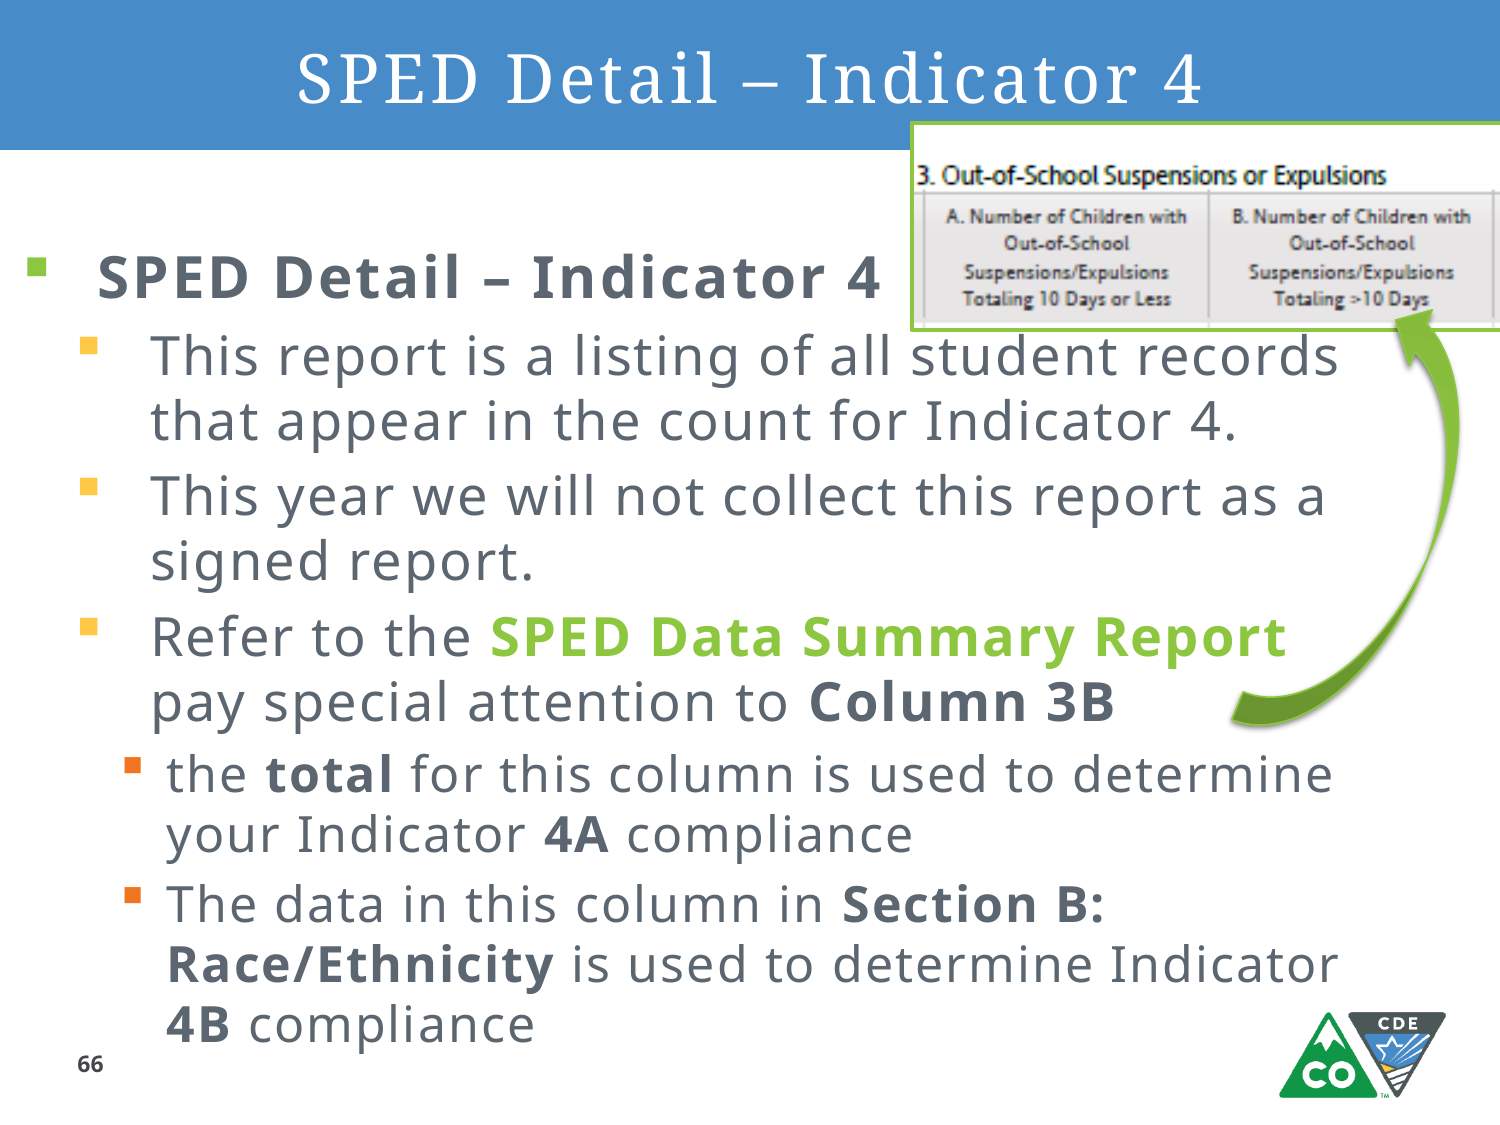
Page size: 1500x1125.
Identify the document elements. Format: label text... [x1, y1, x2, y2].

picture [913, 124, 1500, 329]
title SPED Detail – Indicator 4 [62, 27, 1438, 126]
text_box [1231, 337, 1460, 726]
list SPED Detail – Indicator 4 This report is a listing of all student records that appear in the count for Indicator 4. This year we will not collect this report as a signed report. Refer to the SPED Data Summary Report pay special attention to Column 3B the total for this column is used to determine your Indicator 4A compliance The data in this column in Section B: Race/Ethnicity is used to determine Indicator 4B compliance [0, 232, 1375, 1091]
